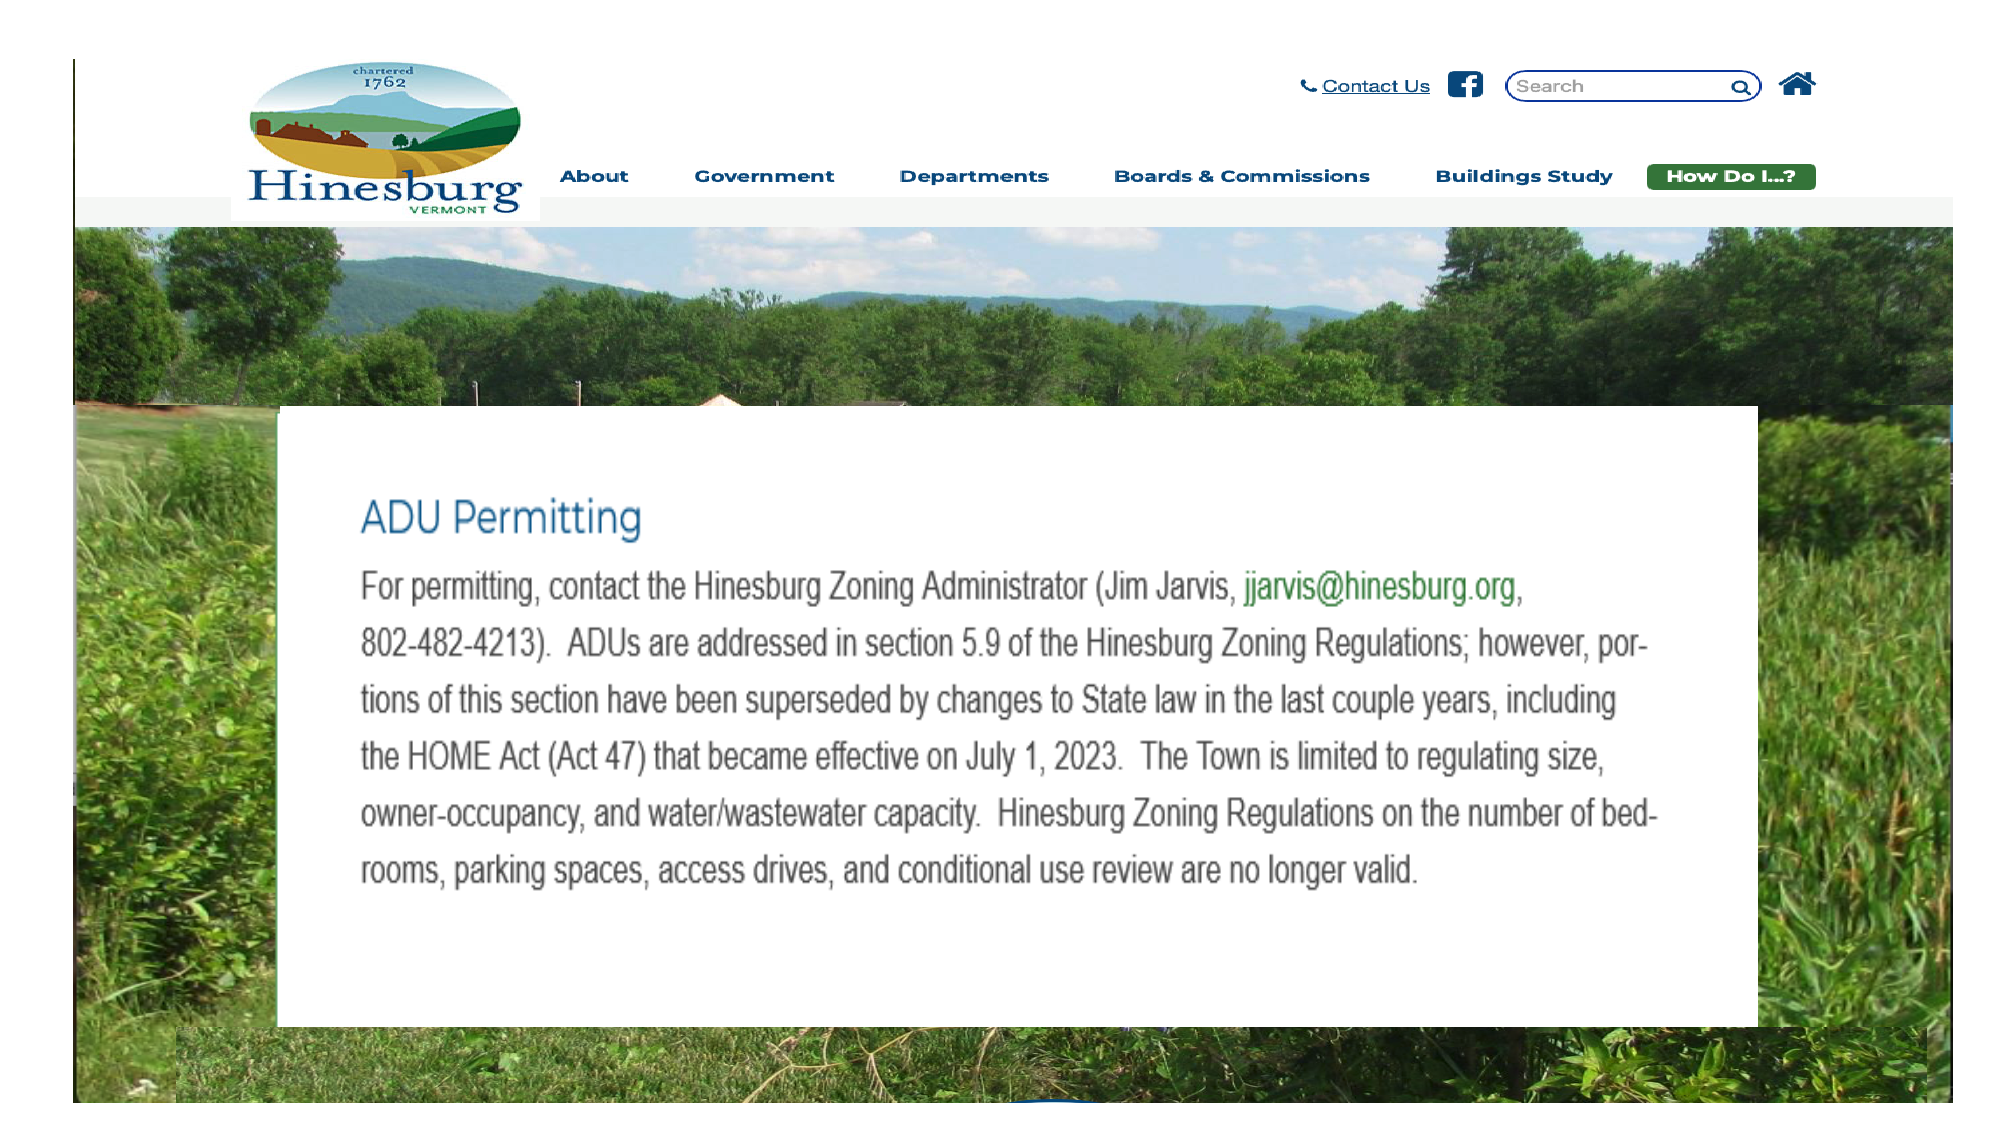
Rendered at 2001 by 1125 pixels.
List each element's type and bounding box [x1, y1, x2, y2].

list [73, 59, 1953, 406]
picture [343, 477, 1674, 926]
picture [73, 405, 1953, 1103]
